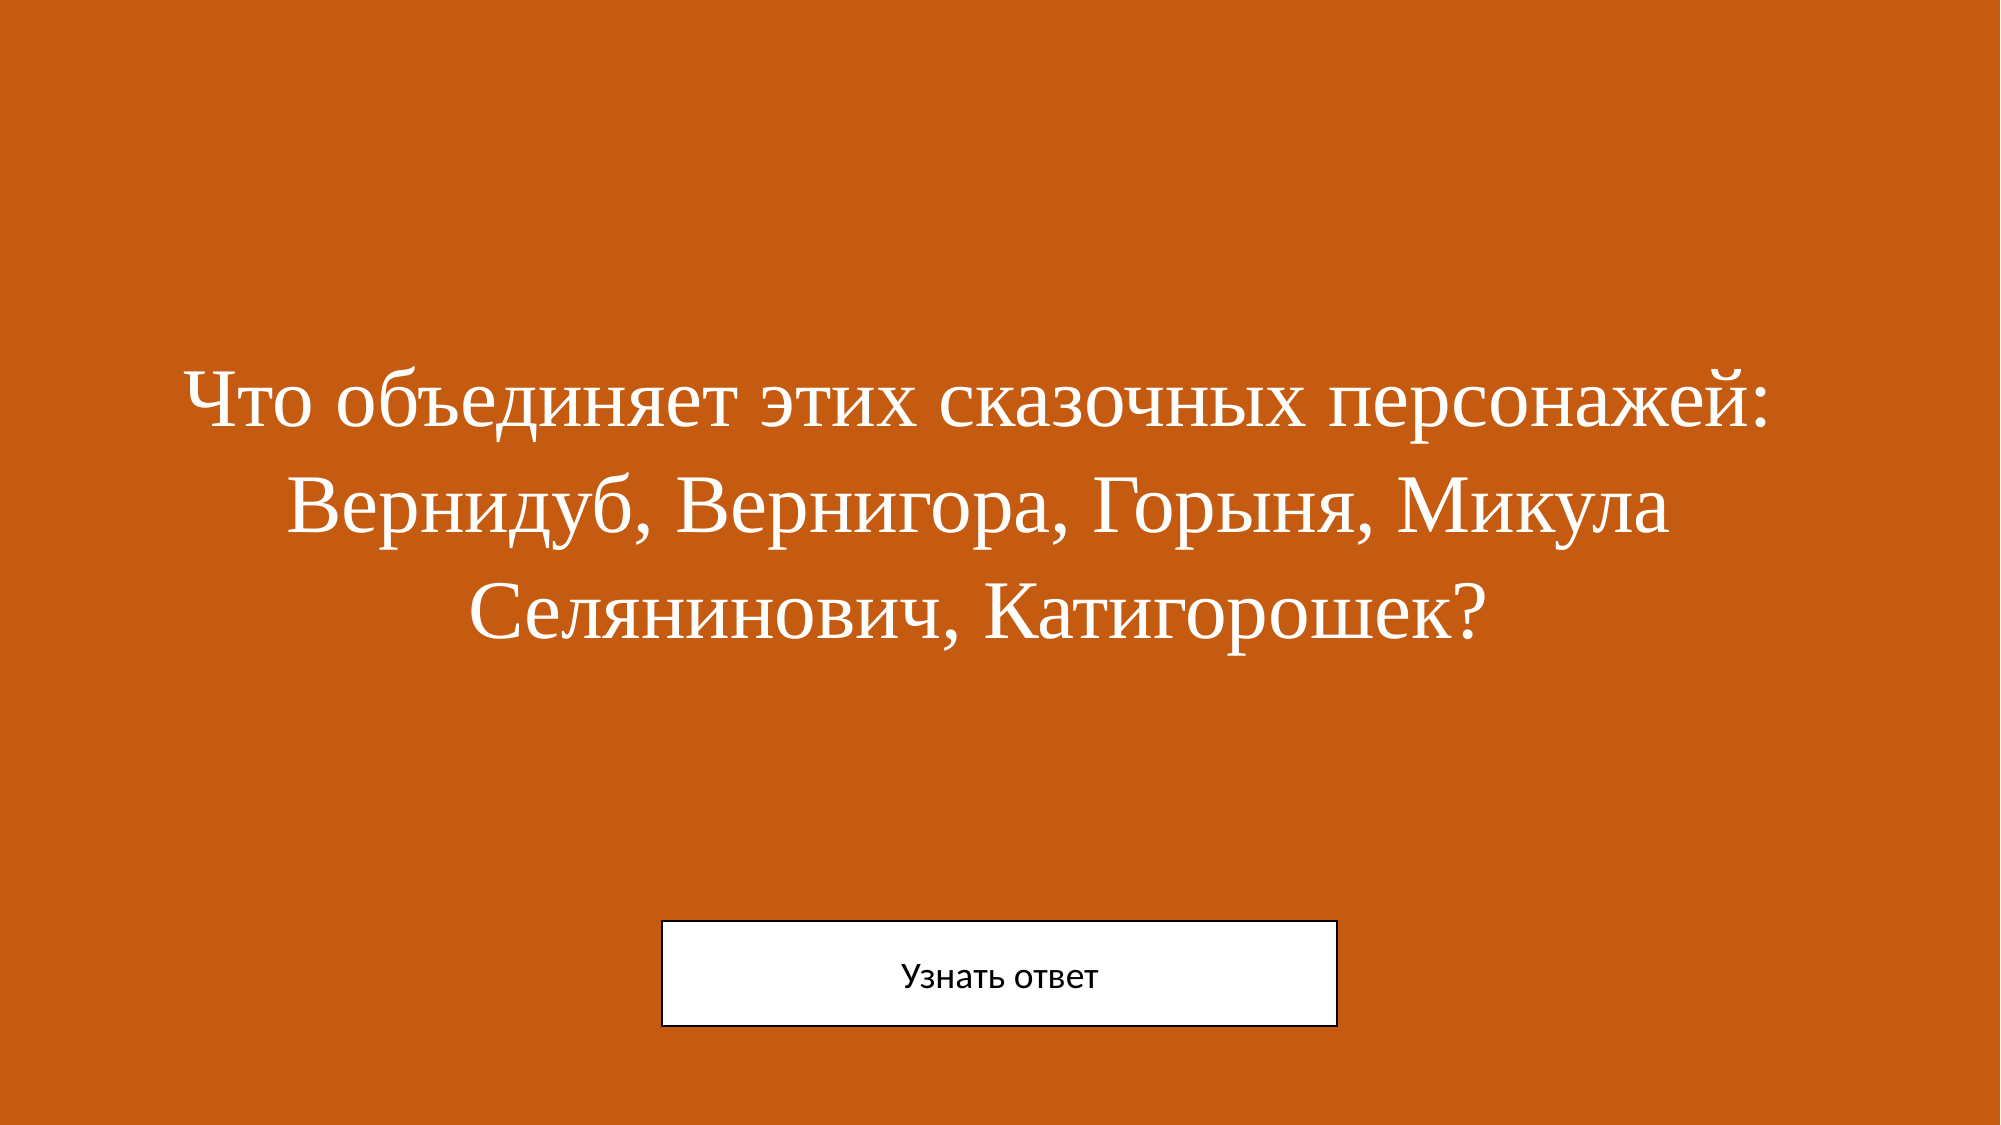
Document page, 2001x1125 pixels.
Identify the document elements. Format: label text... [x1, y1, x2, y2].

title Что объединяет этих сказочных персонажей: Вернидуб, Вернигора, Горыня, Микула Селянинович, Катигорошек? [156, 109, 1802, 883]
